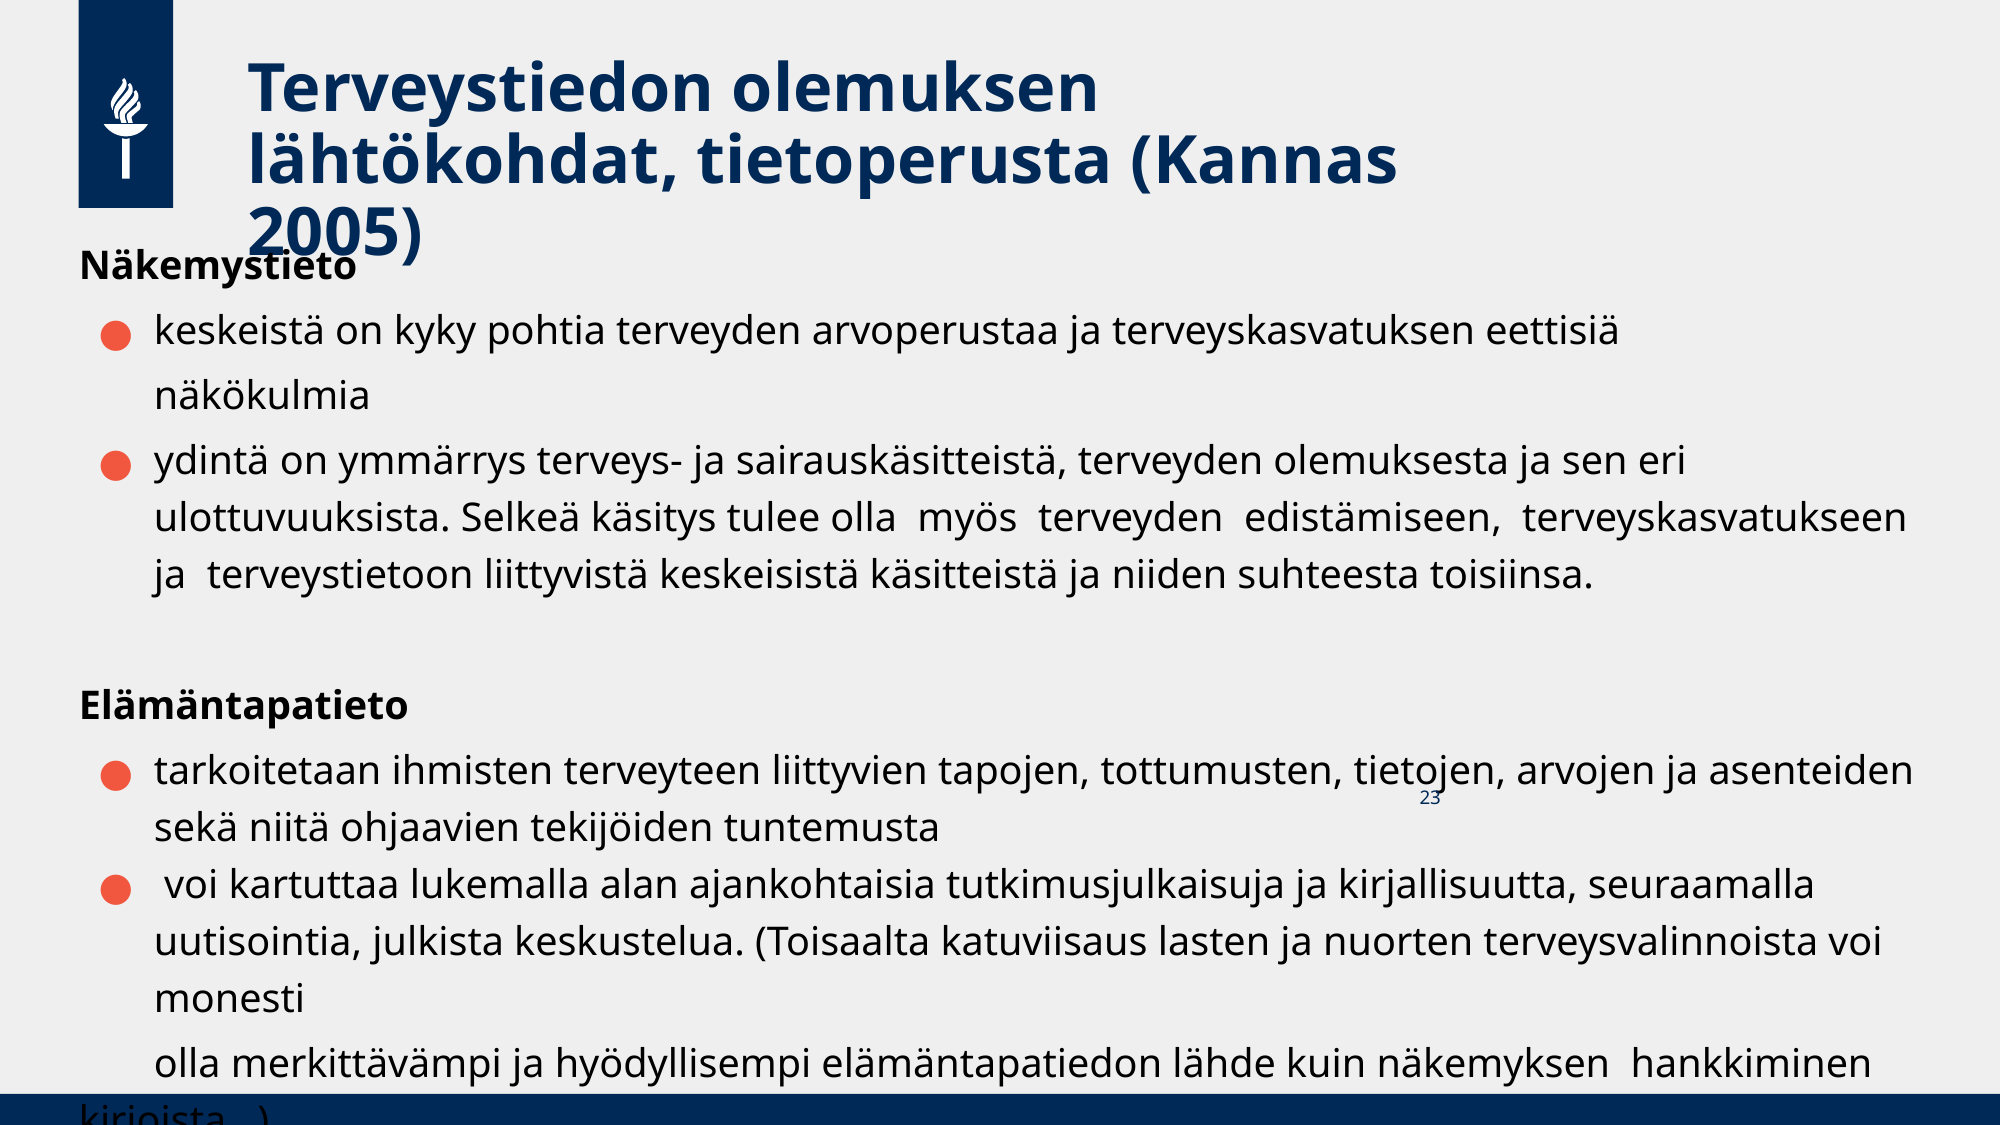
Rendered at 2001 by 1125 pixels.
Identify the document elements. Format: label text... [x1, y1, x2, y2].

list Näkemystieto keskeistä on kyky pohtia terveyden arvoperustaa ja terveyskasvatuksen eettisiä näkökulmia ydintä on ymmärrys terveys- ja sairauskäsitteistä, terveyden olemuksesta ja sen eri ulottuvuuksista. Selkeä käsitys tulee olla myös terveyden edistämiseen, terveyskasvatukseen ja terveystietoon liittyvistä keskeisistä käsitteistä ja niiden suhteesta toisiinsa. Elämäntapatieto tarkoitetaan ihmisten terveyteen liittyvien tapojen, tottumusten, tietojen, arvojen ja asenteiden sekä niitä ohjaavien tekijöiden tuntemusta voi kartuttaa lukemalla alan ajankohtaisia tutkimusjulkaisuja ja kirjallisuutta, seuraamalla uutisointia, julkista keskustelua. (Toisaalta katuviisaus lasten ja nuorten terveysvalinnoista voi monesti olla merkittävämpi ja hyödyllisempi elämäntapatiedon lähde kuin näkemyksen hankkiminen kirjoista. ) [78, 230, 1922, 951]
slide_number 23 [1387, 785, 1441, 812]
title Terveystiedon olemuksen lähtökohdat, tietoperusta (Kannas 2005) [247, 54, 1524, 188]
